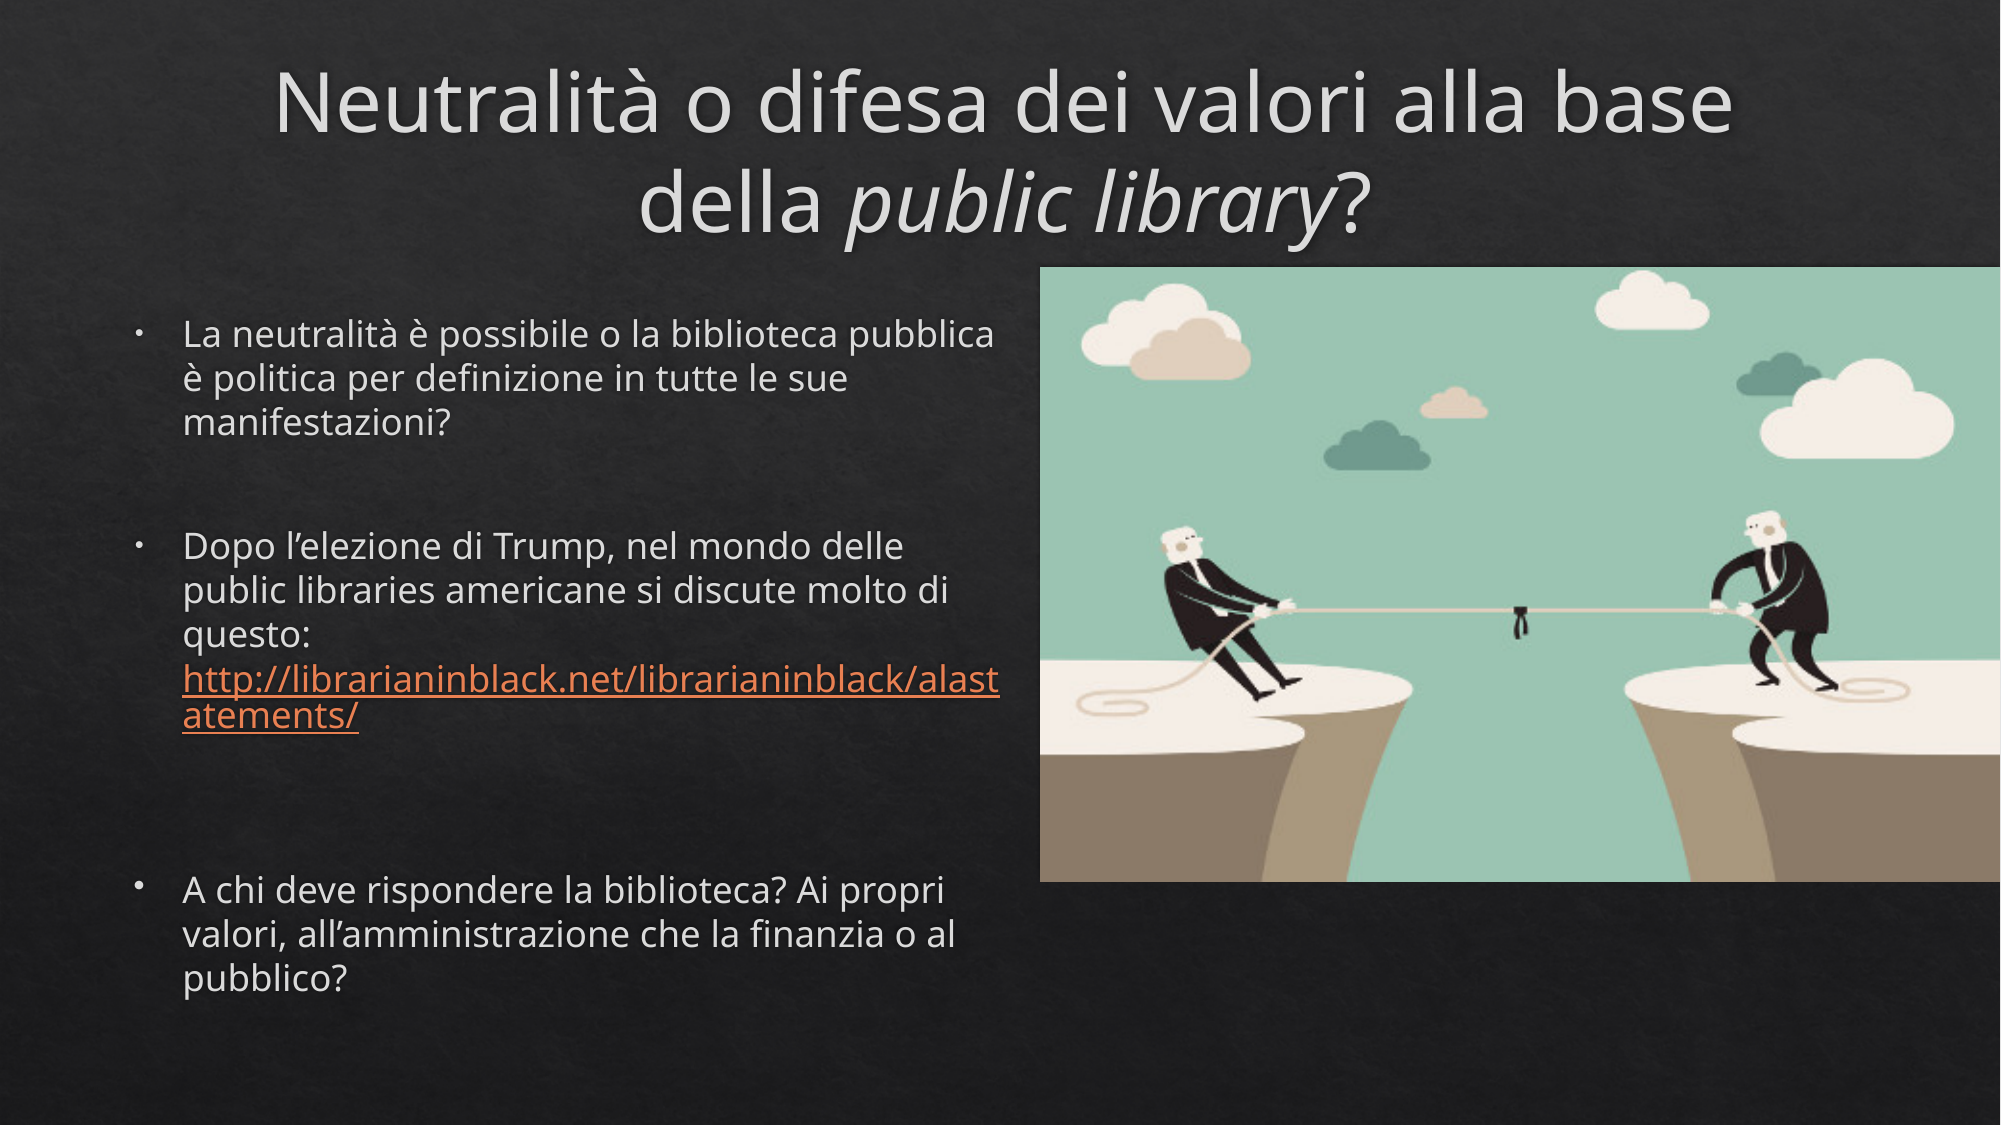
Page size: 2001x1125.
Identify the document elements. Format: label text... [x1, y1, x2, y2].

list La neutralità è possibile o la biblioteca pubblica è politica per definizione in tutte le sue manifestazioni? Dopo l’elezione di Trump, nel mondo delle public libraries americane si discute molto di questo: http://librarianinblack.net/librarianinblack/alastatements/ A chi deve rispondere la biblioteca? Ai propri valori, all’amministrazione che la finanzia o al pubblico? [114, 302, 1024, 976]
title Neutralità o difesa dei valori alla base della public library? [180, 30, 1830, 268]
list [1039, 266, 2000, 882]
